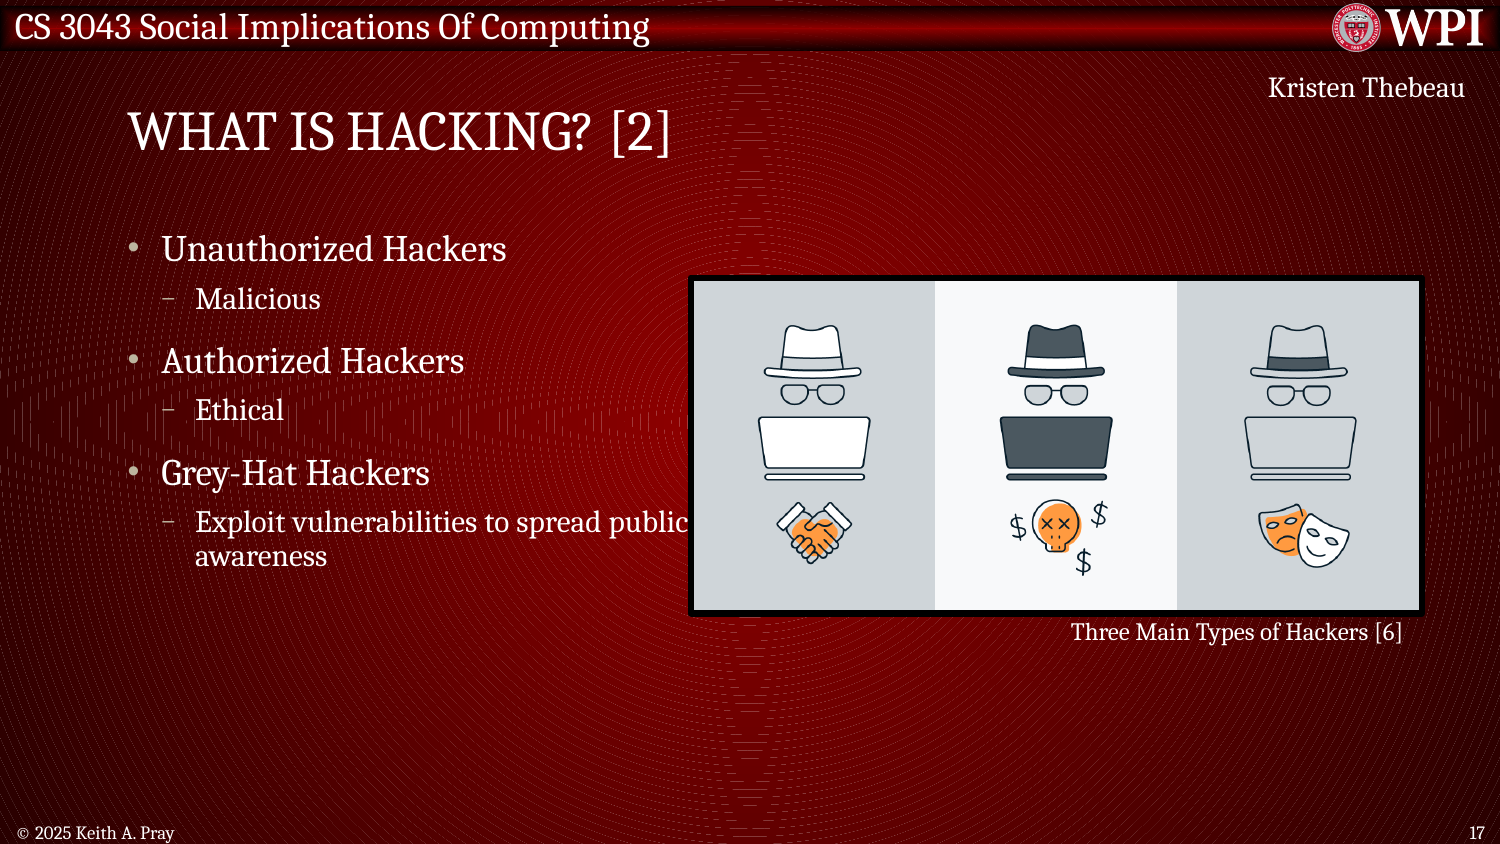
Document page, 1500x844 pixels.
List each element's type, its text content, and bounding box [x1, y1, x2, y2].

text_box Kristen Thebeau [1123, 61, 1481, 111]
text_box Three Main Types of Hackers [6] [806, 626, 1419, 688]
footer © 2025 Keith A. Pray [0, 819, 913, 844]
picture [693, 280, 1420, 611]
list Unauthorized Hackers Malicious Authorized Hackers Ethical Grey-Hat Hackers Exploit vulnerabilities to spread public awareness [112, 221, 725, 772]
picture [1332, 3, 1483, 52]
slide_number 17 [1397, 819, 1500, 844]
title What Is Hacking? [2] [112, 59, 1388, 210]
